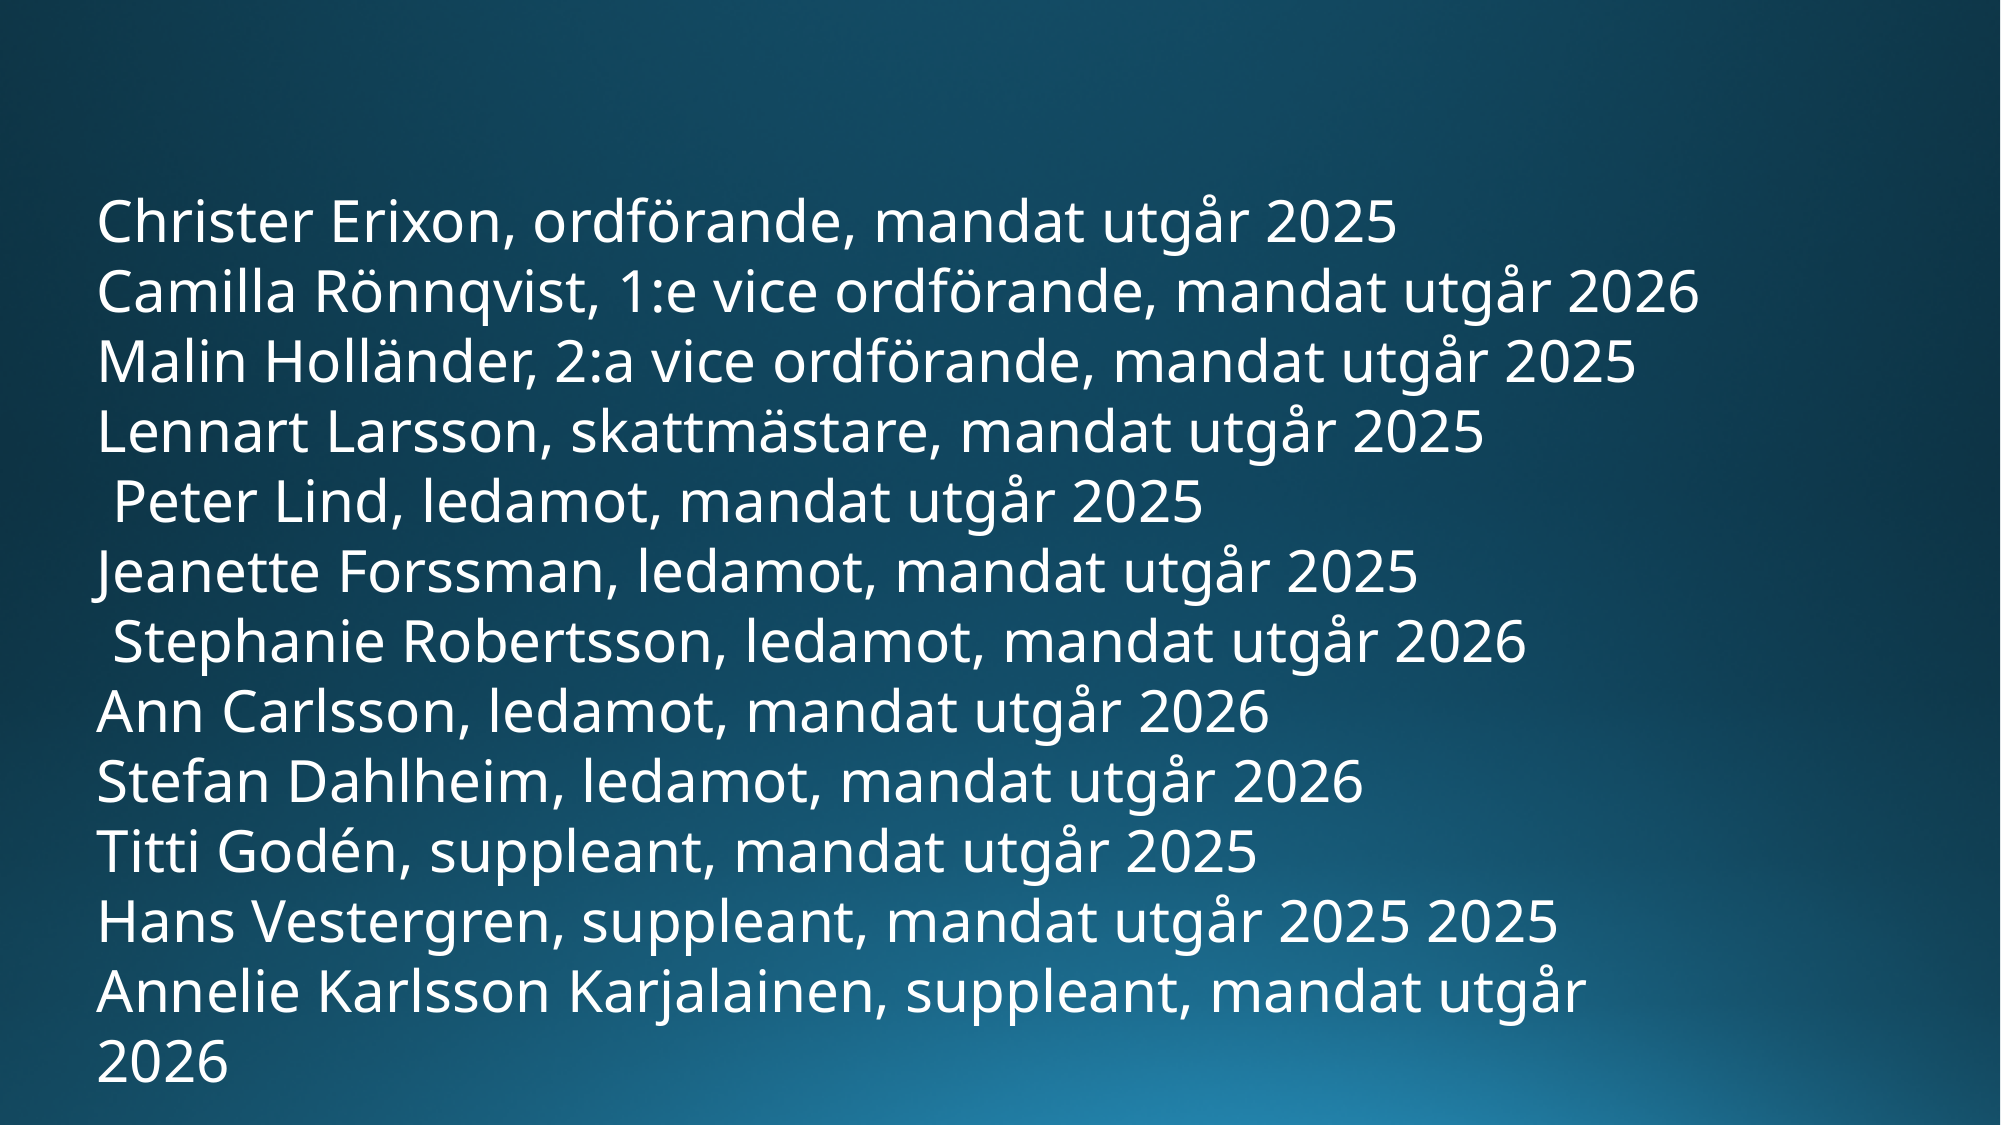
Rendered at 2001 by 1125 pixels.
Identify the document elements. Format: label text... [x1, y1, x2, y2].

picture [0, 0, 2001, 1125]
text_box Christer Erixon, ordförande, mandat utgår 2025 Camilla Rönnqvist, 1:e vice ordförande, mandat utgår 2026 Malin Holländer, 2:a vice ordförande, mandat utgår 2025 Lennart Larsson, skattmästare, mandat utgår 2025 Peter Lind, ledamot, mandat utgår 2025 Jeanette Forssman, ledamot, mandat utgår 2025 Stephanie Robertsson, ledamot, mandat utgår 2026 Ann Carlsson, ledamot, mandat utgår 2026 Stefan Dahlheim, ledamot, mandat utgår 2026 Titti Godén, suppleant, mandat utgår 2025 Hans Vestergren, suppleant, mandat utgår 2025 2025 Annelie Karlsson Karjalainen, suppleant, mandat utgår 2026 [82, 176, 1718, 1102]
